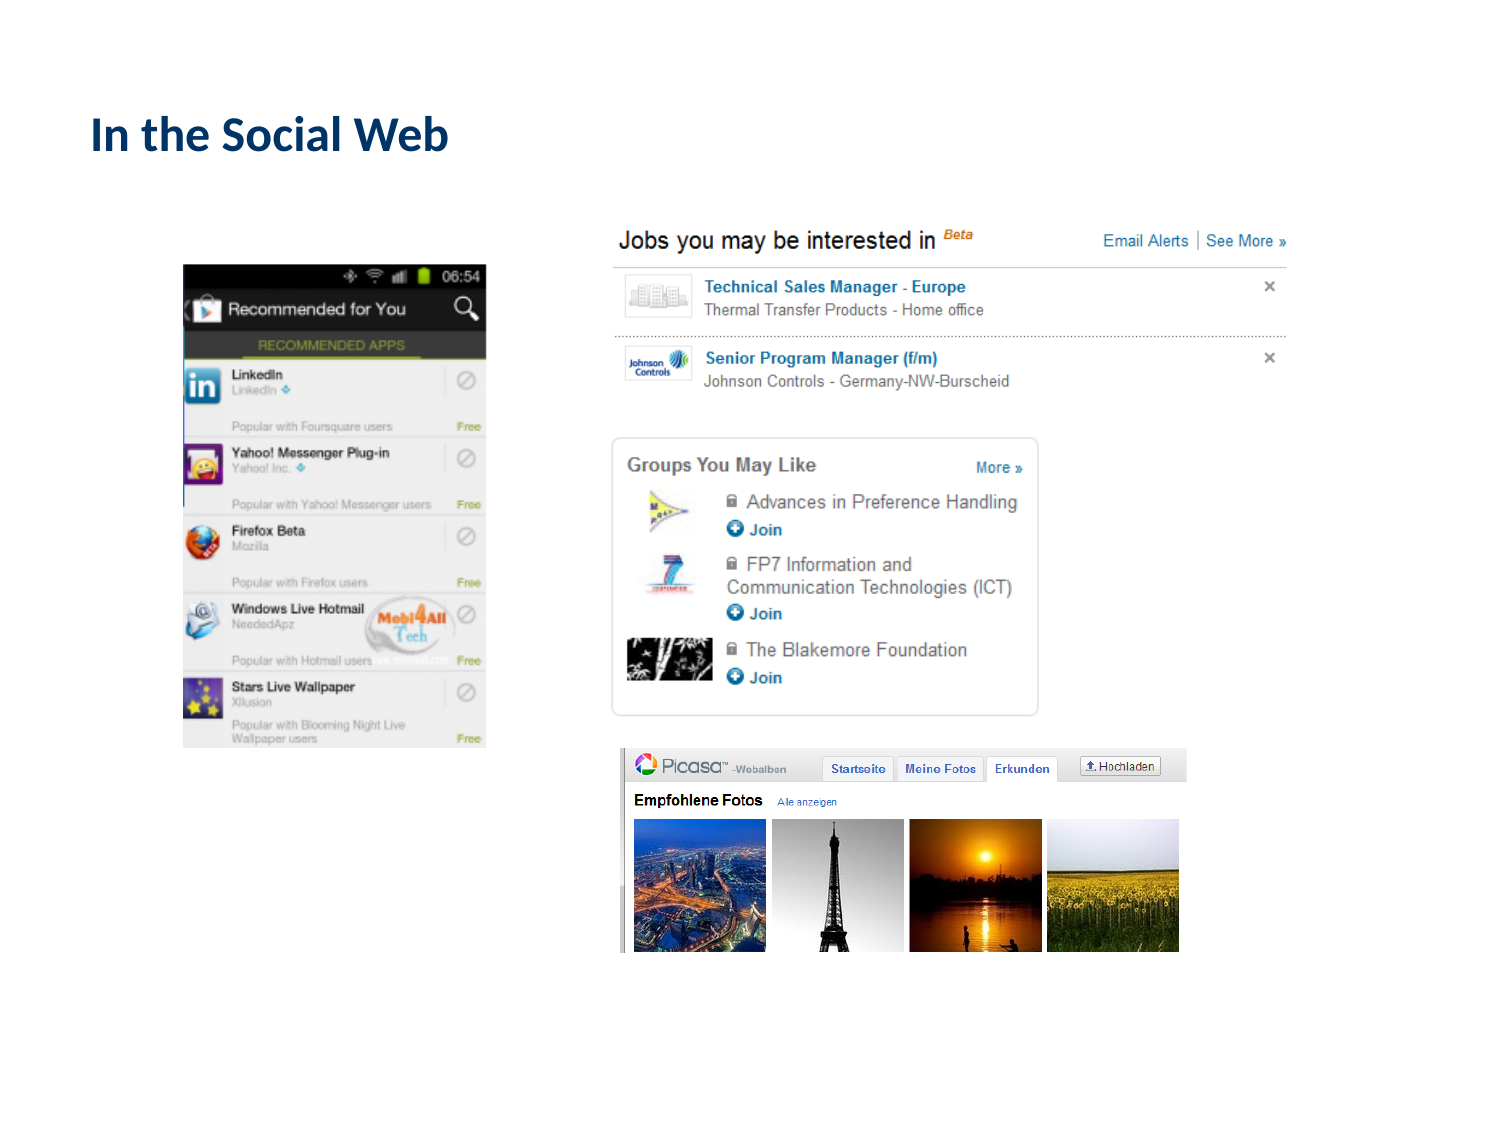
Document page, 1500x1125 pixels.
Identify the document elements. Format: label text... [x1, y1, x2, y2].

picture [606, 429, 1046, 722]
picture [608, 215, 1294, 405]
picture [182, 262, 489, 748]
picture [619, 747, 1187, 953]
title In the Social Web [74, 37, 1426, 226]
